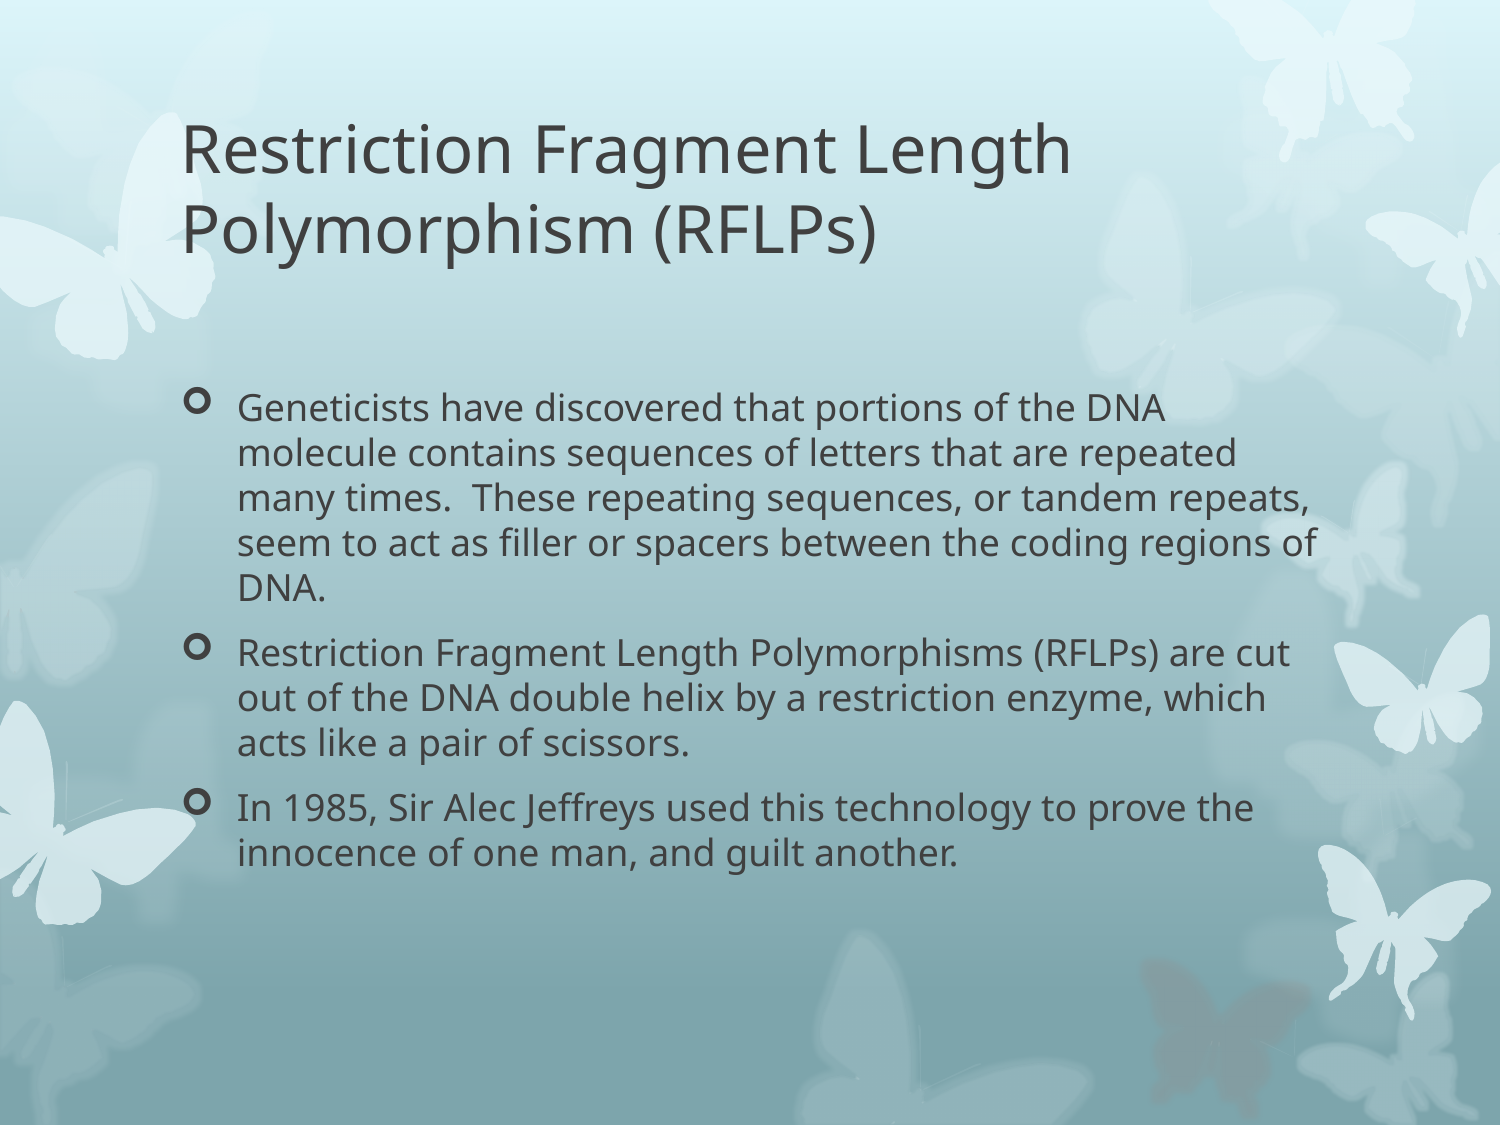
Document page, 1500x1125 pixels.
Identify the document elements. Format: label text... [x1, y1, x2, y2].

title Restriction Fragment Length Polymorphism (RFLPs) [165, 110, 1335, 263]
list Geneticists have discovered that portions of the DNA molecule contains sequences of letters that are repeated many times. These repeating sequences, or tandem repeats, seem to act as filler or spacers between the coding regions of DNA. Restriction Fragment Length Polymorphisms (RFLPs) are cut out of the DNA double helix by a restriction enzyme, which acts like a pair of scissors. In 1985, Sir Alec Jeffreys used this technology to prove the innocence of one man, and guilt another. [165, 296, 1335, 962]
